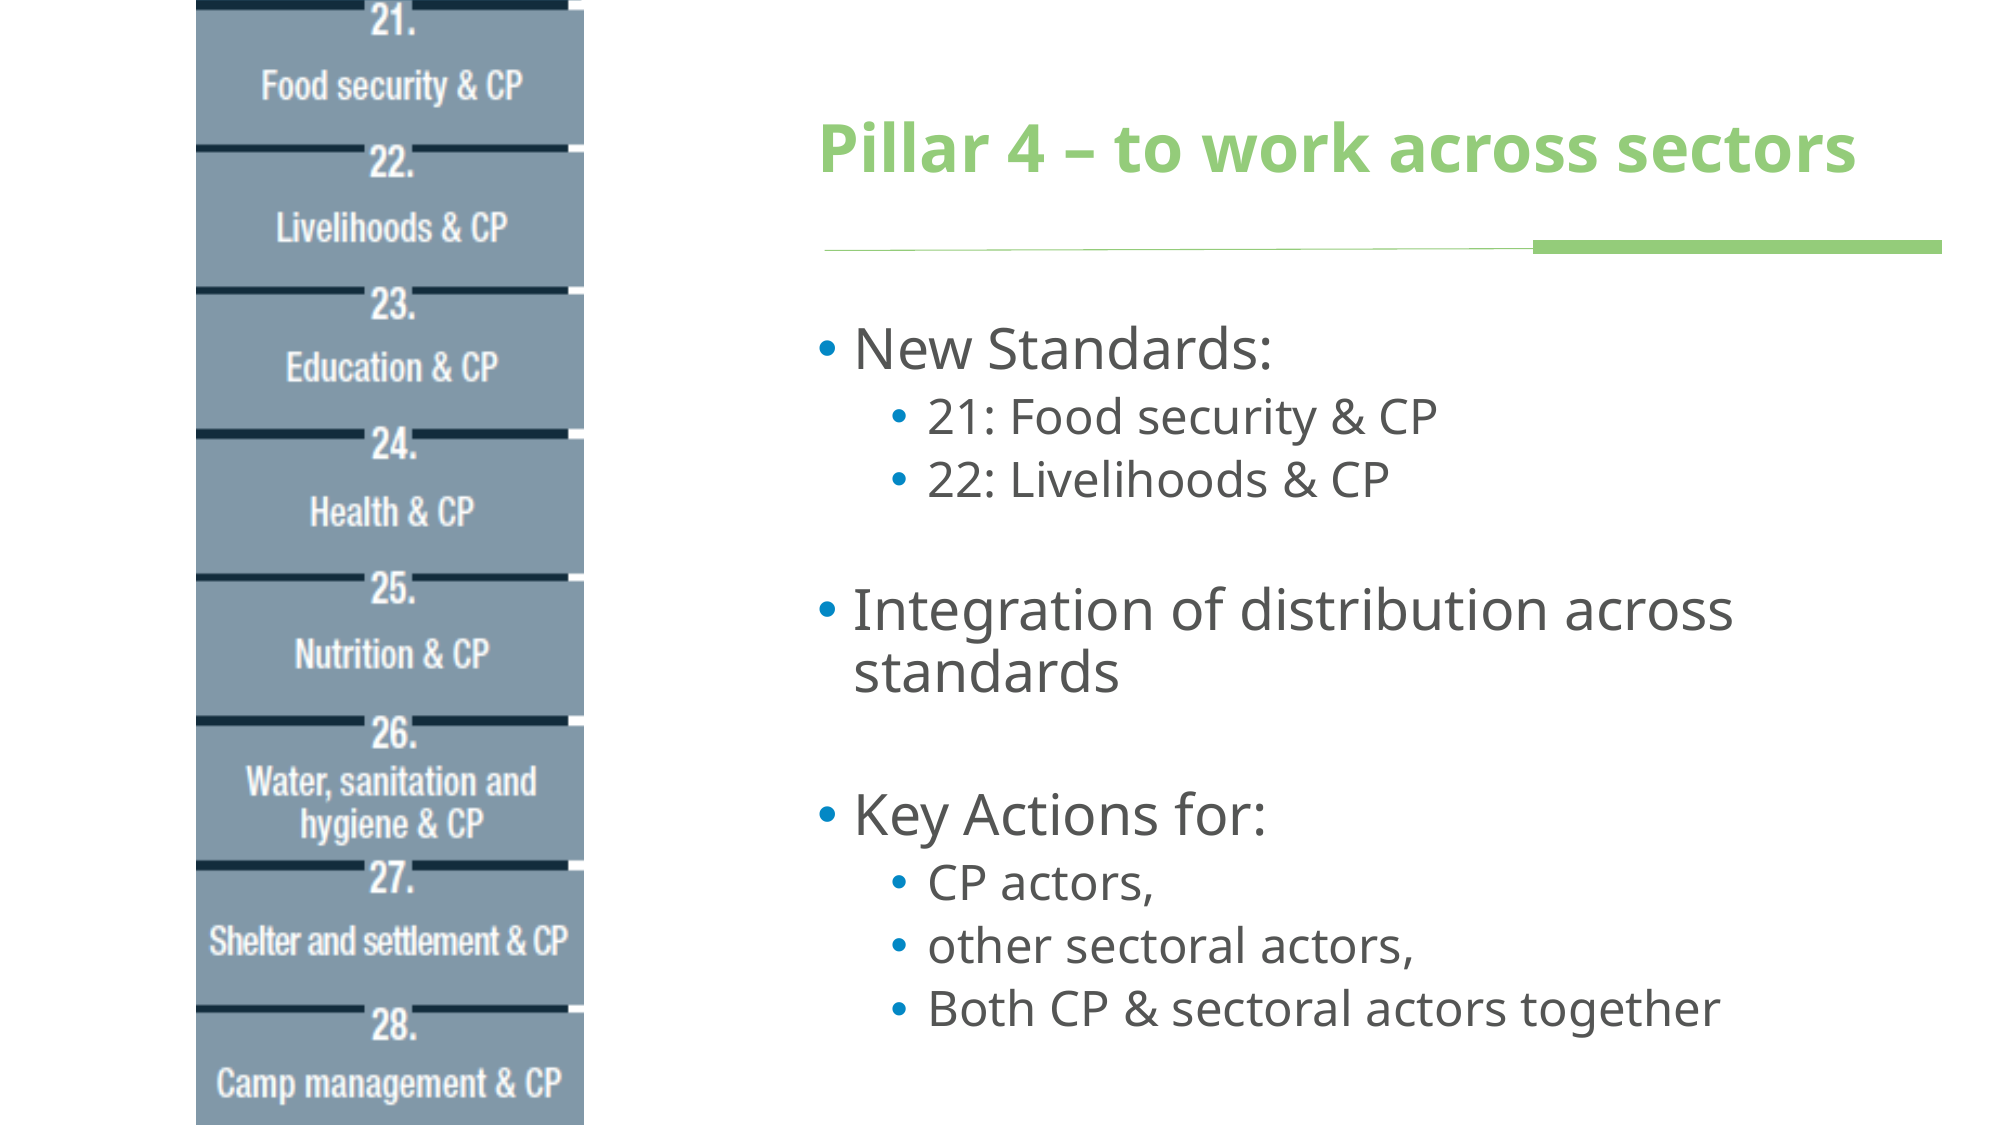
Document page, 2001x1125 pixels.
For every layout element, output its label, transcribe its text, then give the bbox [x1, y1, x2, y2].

picture [196, 0, 584, 1125]
title Pillar 4 – to work across sectors [802, 42, 1942, 260]
list New Standards: 21: Food security & CP 22: Livelihoods & CP Integration of distribution across standards Key Actions for: CP actors, other sectoral actors, Both CP & sectoral actors together [802, 312, 2000, 1050]
